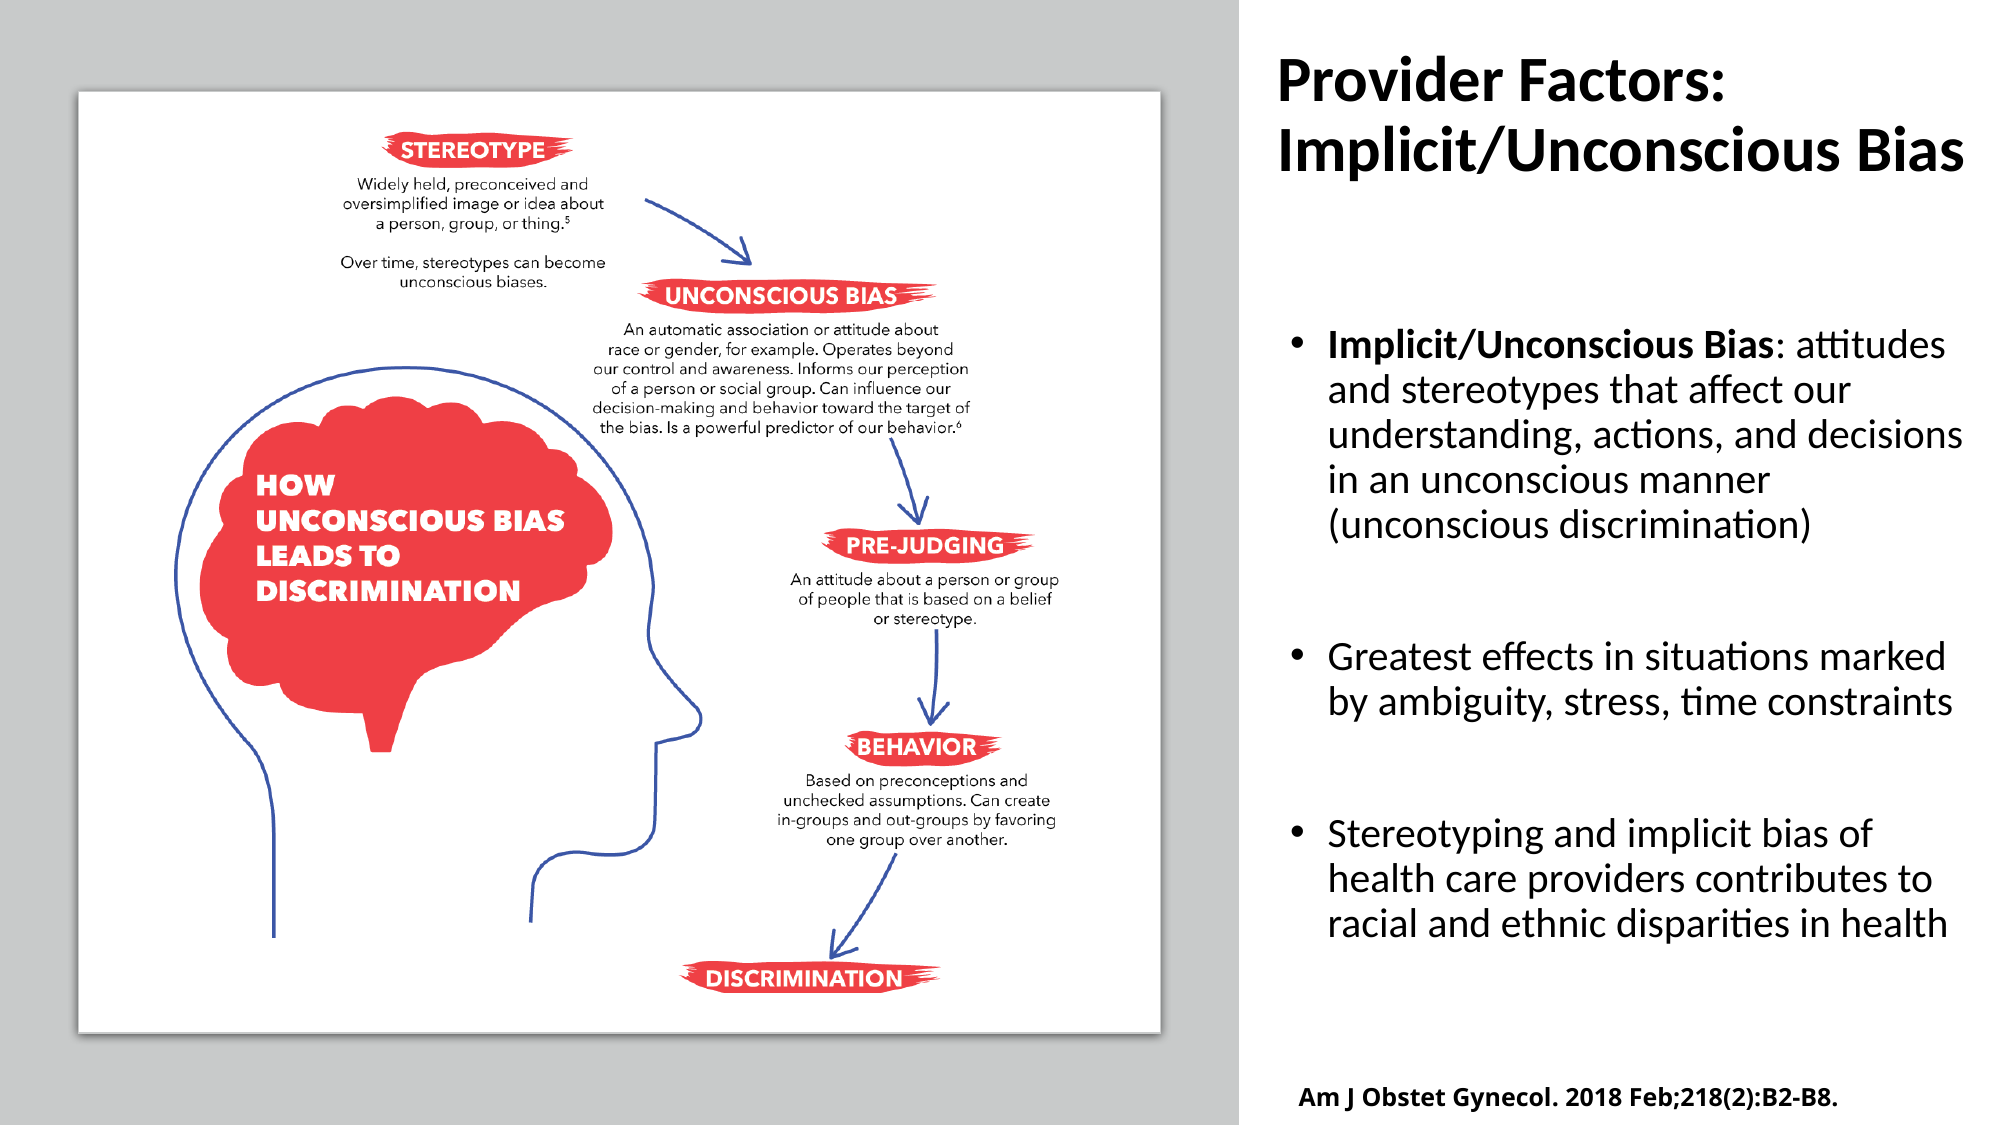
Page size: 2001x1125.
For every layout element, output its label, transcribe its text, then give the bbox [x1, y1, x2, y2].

text_box [0, 0, 1240, 1125]
list Implicit/Unconscious Bias: attitudes and stereotypes that affect our understanding, actions, and decisions in an unconscious manner (unconscious discrimination) Greatest effects in situations marked by ambiguity, stress, time constraints Stereotyping and implicit bias of health care providers contributes to racial and ethnic disparities in health [1275, 314, 1988, 1036]
title Provider Factors: Implicit/Unconscious Bias [1262, 28, 1988, 203]
picture [145, 131, 1094, 993]
text_box Am J Obstet Gynecol. 2018 Feb;218(2):B2-B8. [1283, 1074, 1855, 1119]
text_box [78, 91, 1161, 1034]
